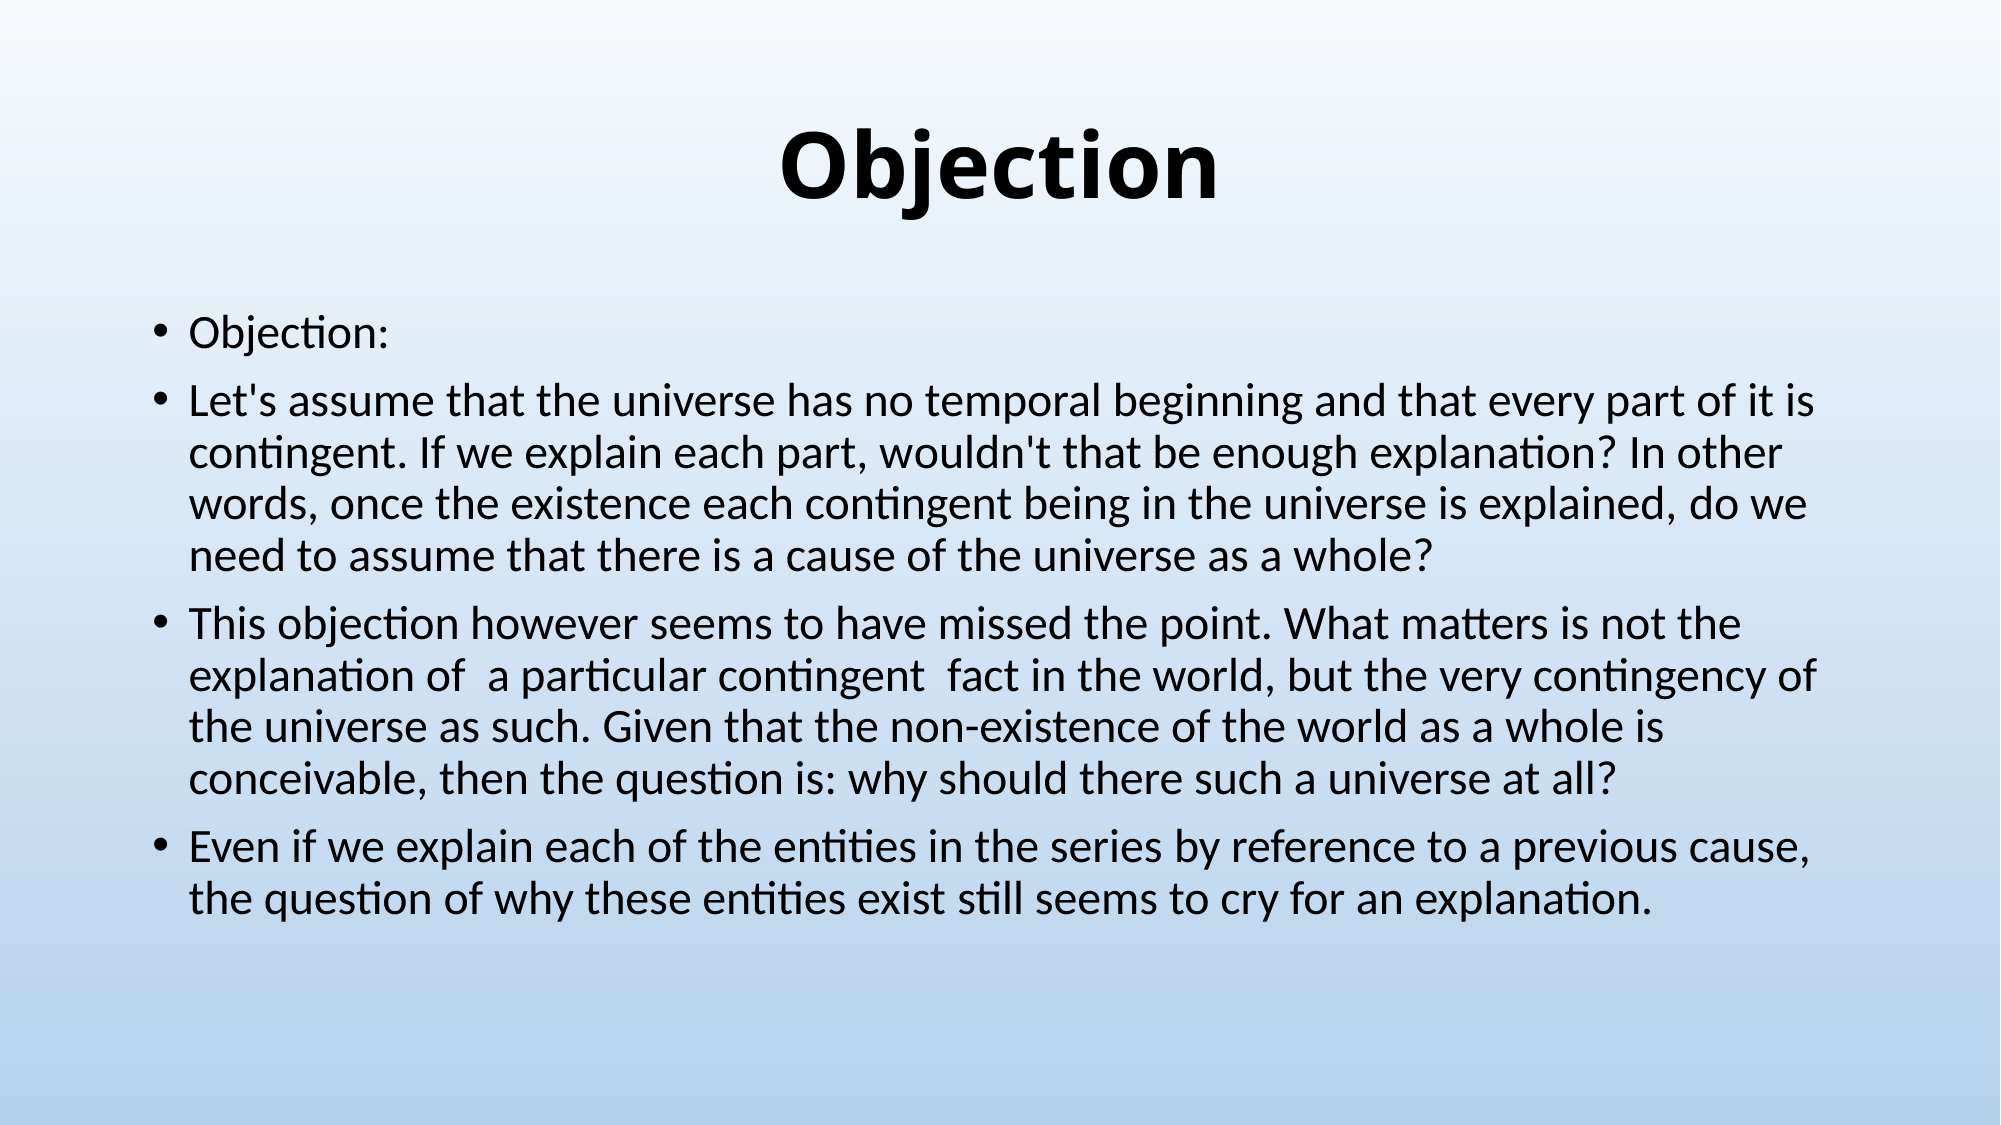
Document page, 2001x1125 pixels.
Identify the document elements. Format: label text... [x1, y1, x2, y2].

title Objection [137, 59, 1863, 278]
list Objection: Let's assume that the universe has no temporal beginning and that every part of it is contingent. If we explain each part, wouldn't that be enough explanation? In other words, once the existence each contingent being in the universe is explained, do we need to assume that there is a cause of the universe as a whole? This objection however seems to have missed the point. What matters is not the explanation of a particular contingent fact in the world, but the very contingency of the universe as such. Given that the non-existence of the world as a whole is conceivable, then the question is: why should there such a universe at all? Even if we explain each of the entities in the series by reference to a previous cause, the question of why these entities exist still seems to cry for an explanation. [137, 299, 1863, 1014]
